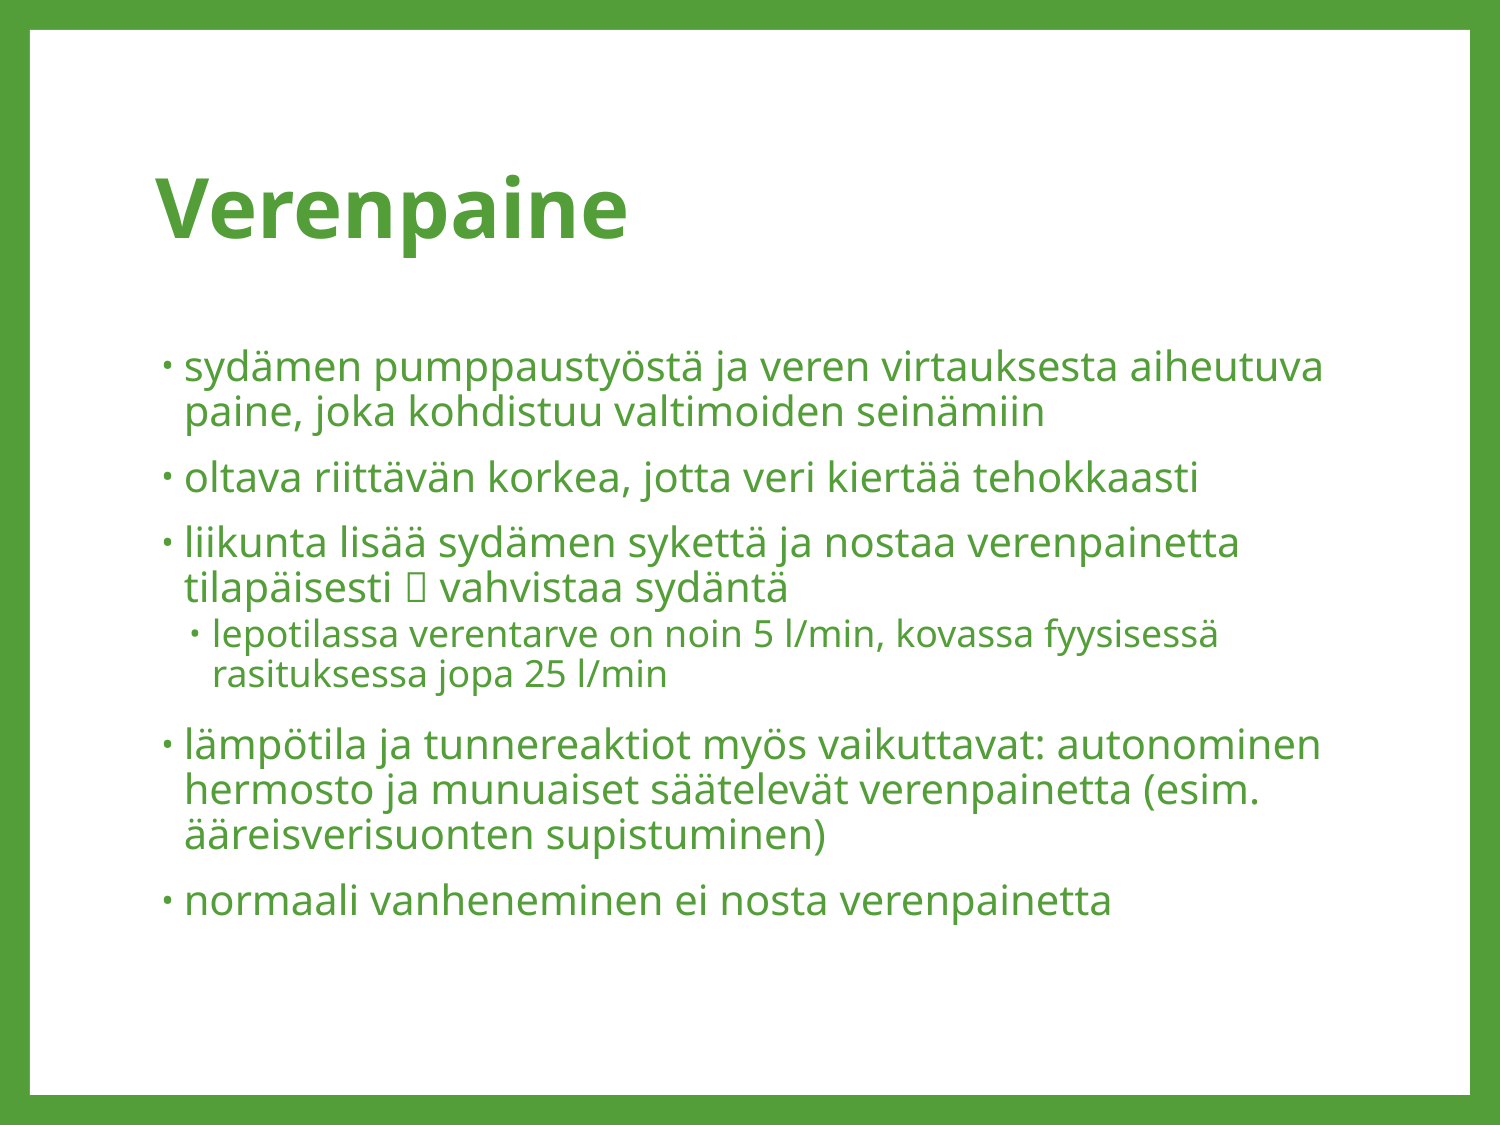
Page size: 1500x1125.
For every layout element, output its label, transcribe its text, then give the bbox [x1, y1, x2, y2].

list sydämen pumppaustyöstä ja veren virtauksesta aiheutuva paine, joka kohdistuu valtimoiden seinämiin oltava riittävän korkea, jotta veri kiertää tehokkaasti liikunta lisää sydämen sykettä ja nostaa verenpainetta tilapäisesti  vahvistaa sydäntä lepotilassa verentarve on noin 5 l/min, kovassa fyysisessä rasituksessa jopa 25 l/min lämpötila ja tunnereaktiot myös vaikuttavat: autonominen hermosto ja munuaiset säätelevät verenpainetta (esim. ääreisverisuonten supistuminen) normaali vanheneminen ei nosta verenpainetta [140, 337, 1356, 1000]
title Verenpaine [140, 99, 1356, 323]
